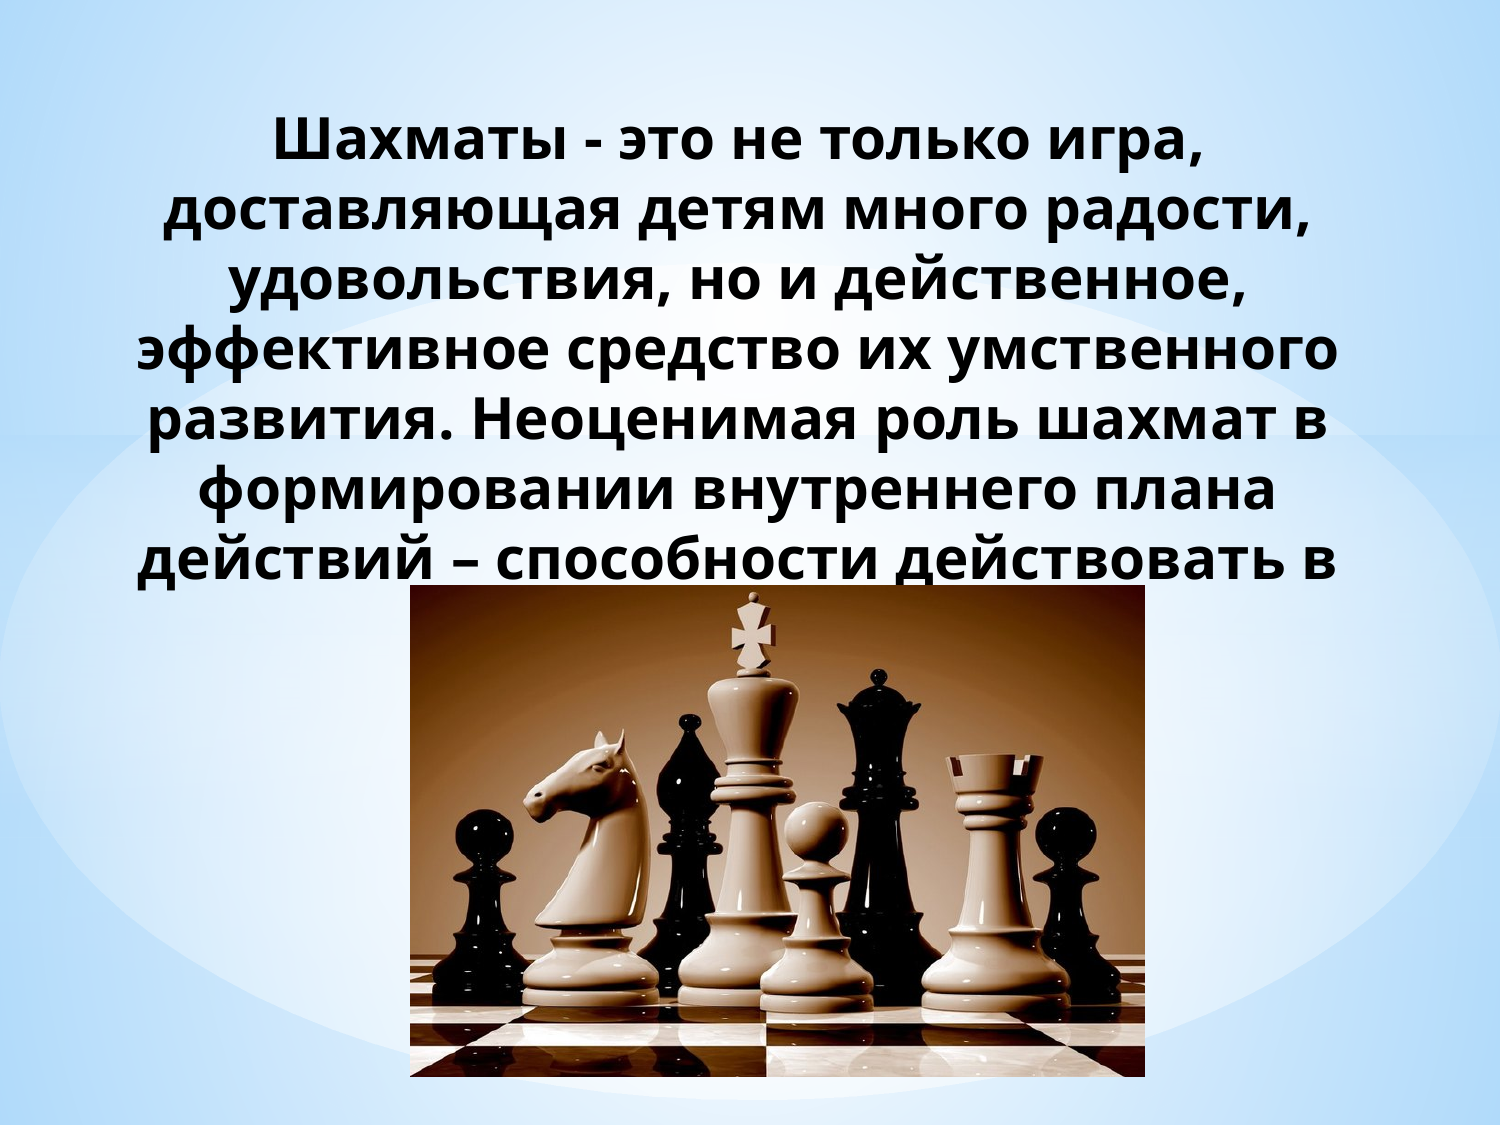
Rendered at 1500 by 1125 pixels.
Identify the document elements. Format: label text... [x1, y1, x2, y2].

title [112, 54, 1400, 220]
list Шахматы - это не только игра, доставляющая детям много радости, удовольствия, но и действенное, эффективное средство их умственного развития. Неоценимая роль шахмат в формировании внутреннего плана действий – способности действовать в уме. [100, 93, 1376, 1079]
picture [409, 585, 1145, 1077]
